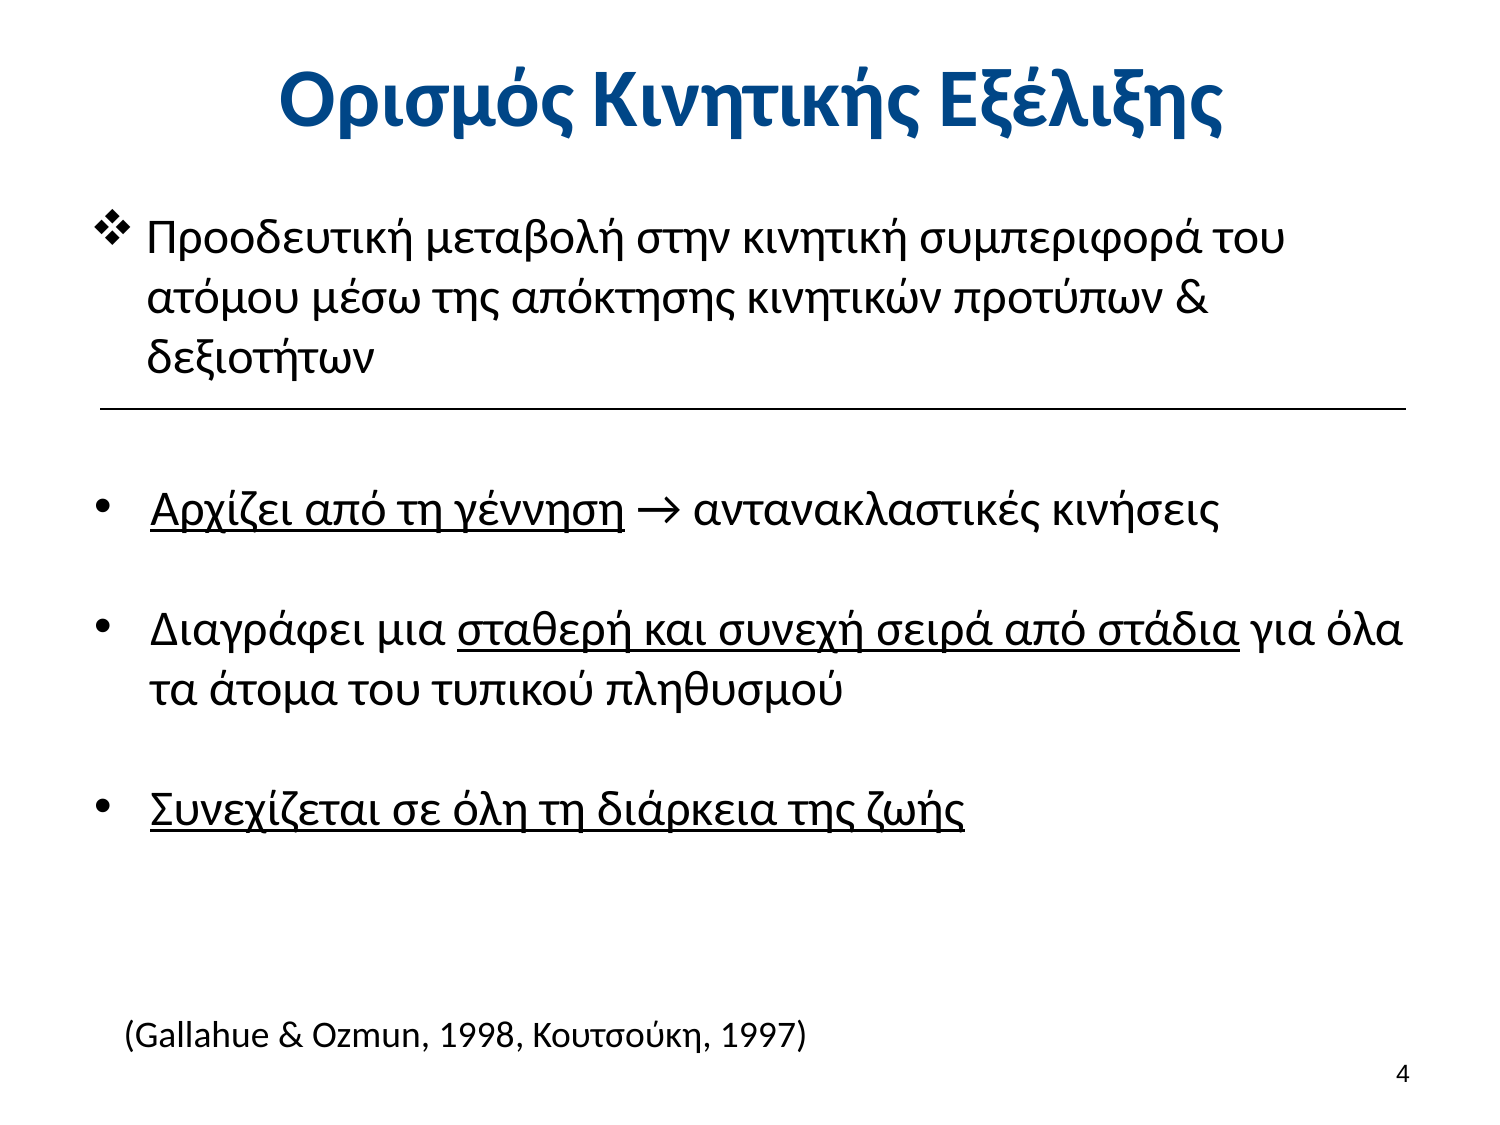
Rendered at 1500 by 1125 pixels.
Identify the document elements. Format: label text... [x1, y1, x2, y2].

list Προοδευτική μεταβολή στην κινητική συμπεριφορά του ατόμου μέσω της απόκτησης κινητικών προτύπων & δεξιοτήτων [75, 196, 1425, 1024]
text_box (Gallahue & Ozmun, 1998, Κουτσούκη, 1997) [100, 1002, 851, 1063]
text_box Αρχίζει από τη γέννηση → αντανακλαστικές κινήσεις Διαγράφει μια σταθερή και συνεχή σειρά από στάδια για όλα τα άτομα του τυπικού πληθυσμού Συνεχίζεται σε όλη τη διάρκεια της ζωής [79, 467, 1427, 843]
title Ορισμός Κινητικής Εξέλιξης [76, 19, 1427, 169]
slide_number 3 [1074, 1042, 1425, 1103]
